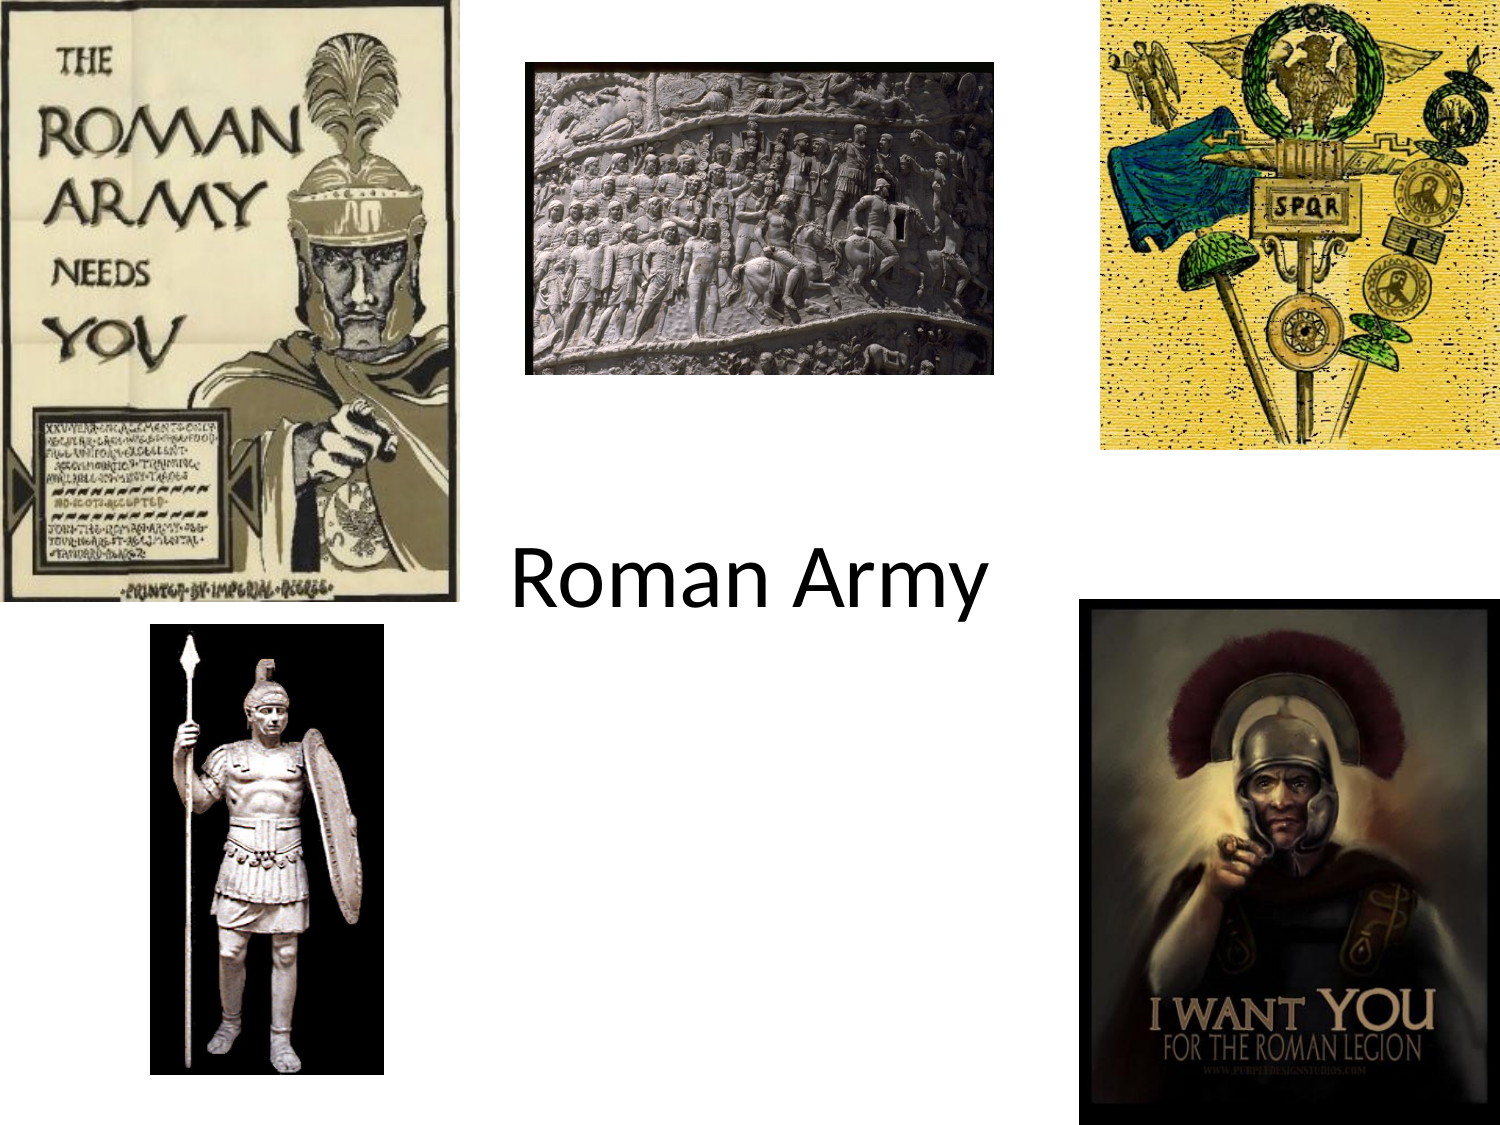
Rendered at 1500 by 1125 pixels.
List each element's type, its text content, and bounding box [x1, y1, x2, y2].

title Roman Army [112, 450, 1388, 692]
picture [149, 624, 384, 1076]
picture [524, 62, 994, 376]
picture [0, 0, 460, 602]
picture [1099, 0, 1500, 451]
picture [1079, 599, 1500, 1125]
